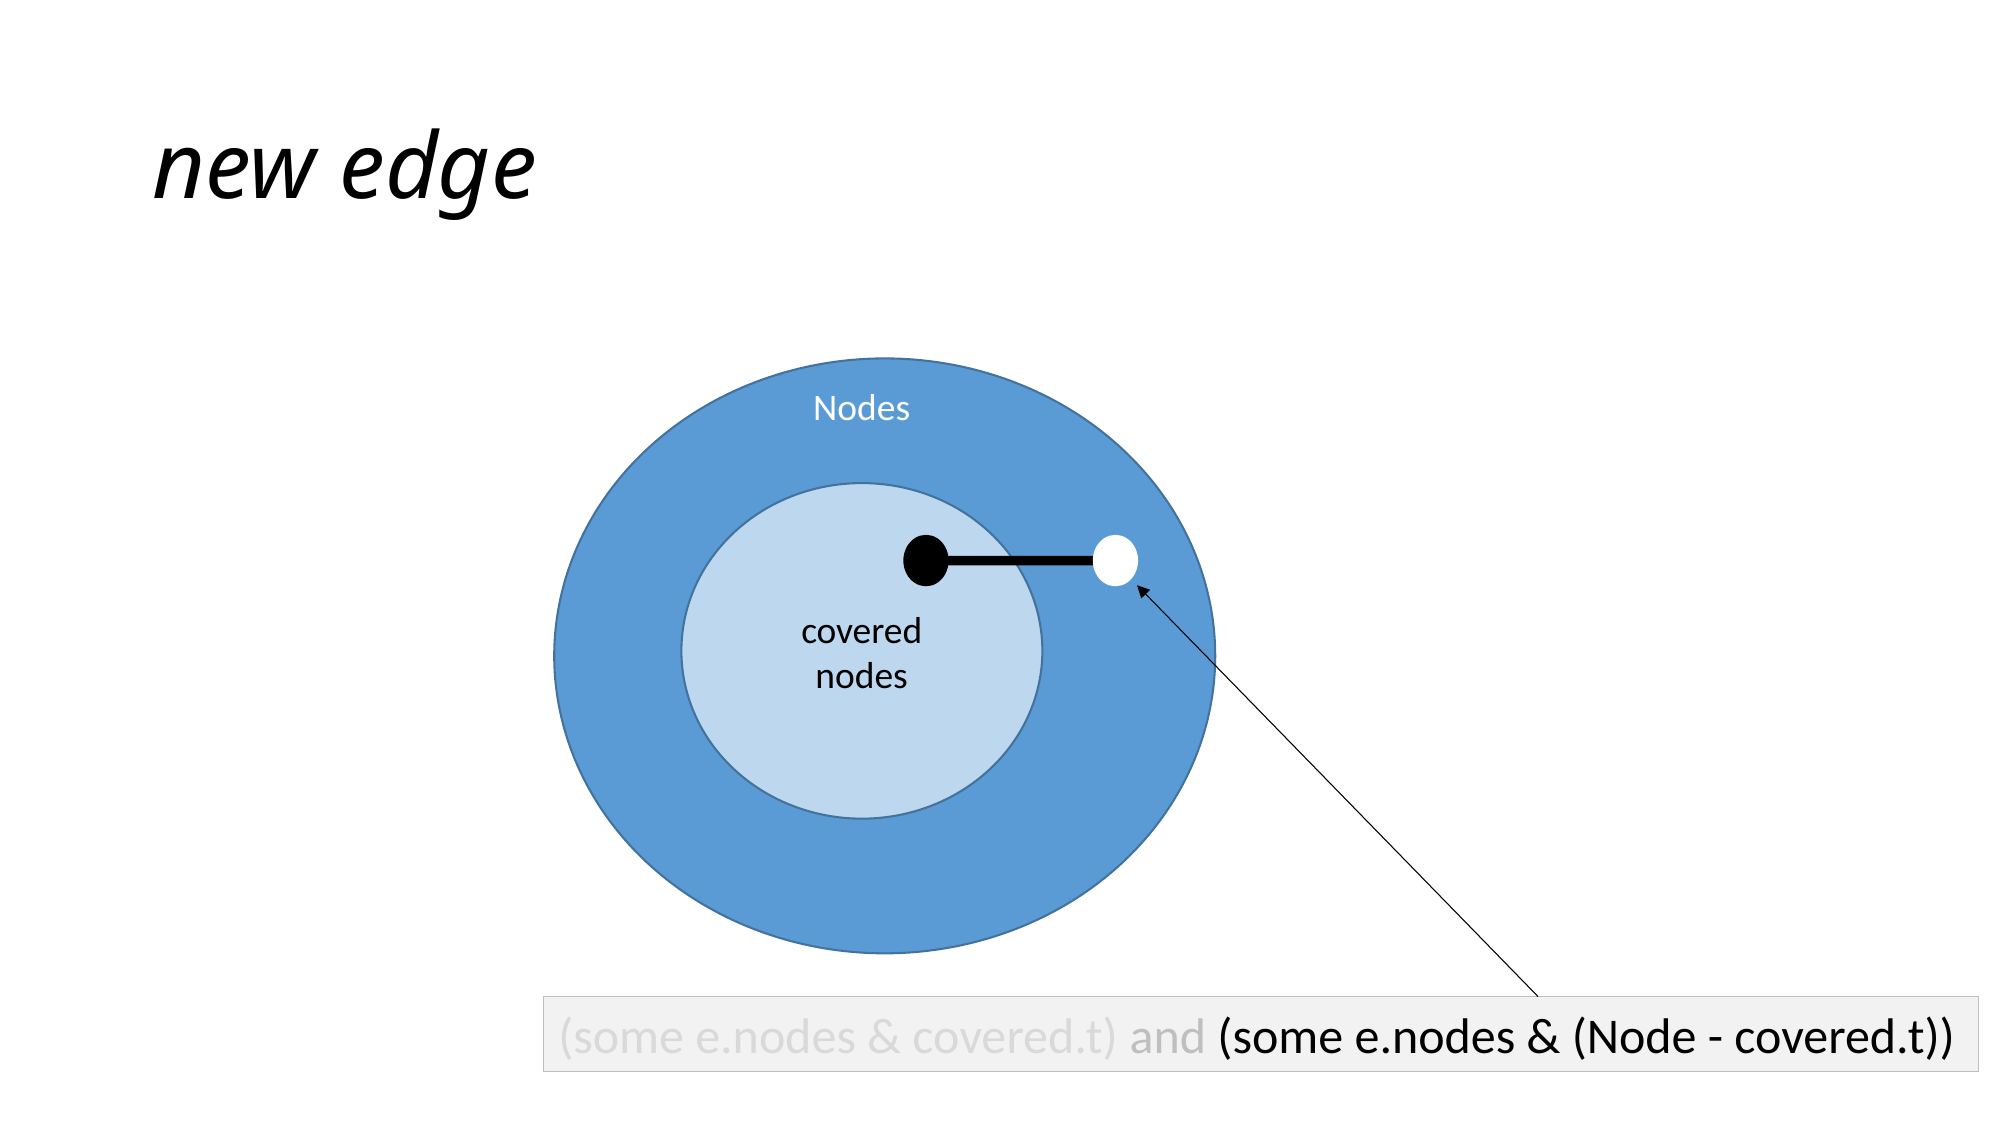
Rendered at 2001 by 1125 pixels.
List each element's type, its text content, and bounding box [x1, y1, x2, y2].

text_box [553, 357, 1207, 955]
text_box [1137, 585, 1539, 997]
text_box (some e.nodes & covered.t) and (some e.nodes & (Node - covered.t)) [543, 996, 1979, 1072]
text_box Nodes [798, 375, 926, 436]
text_box covered nodes [680, 482, 1044, 820]
text_box [903, 534, 949, 587]
title new edge [137, 59, 1863, 278]
text_box [1092, 534, 1139, 587]
